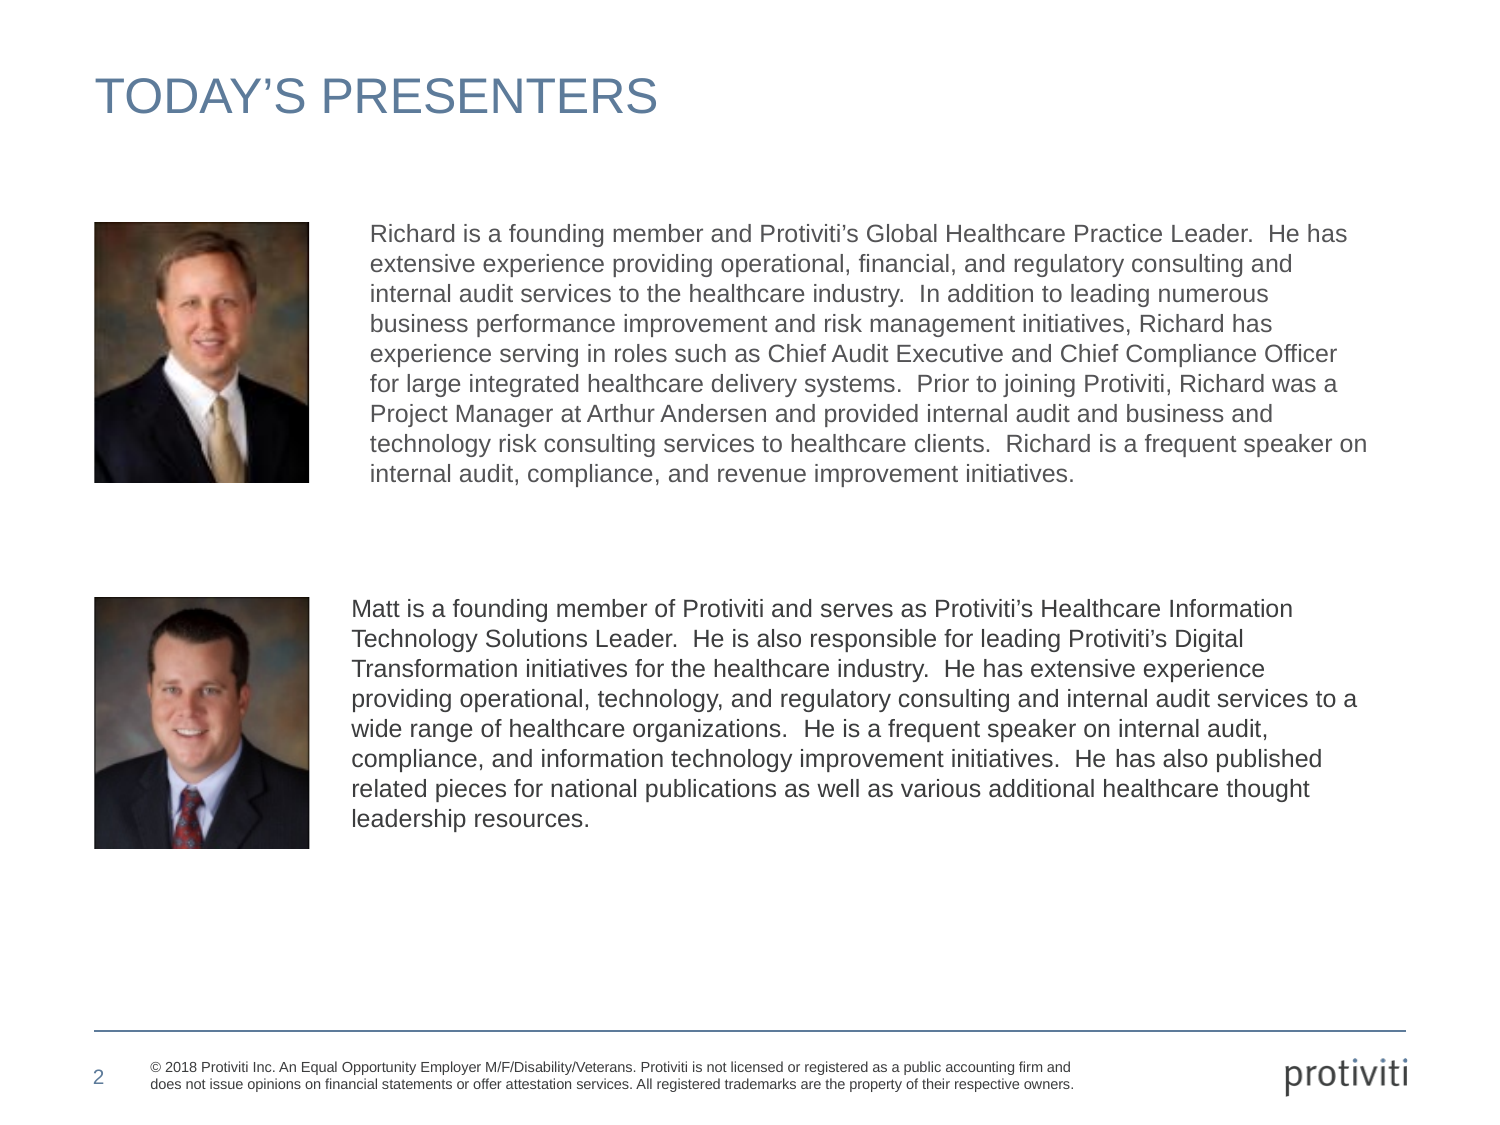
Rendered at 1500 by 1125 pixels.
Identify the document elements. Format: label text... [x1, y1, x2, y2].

title Today’s presenters [94, 0, 1408, 188]
picture [1285, 1058, 1408, 1097]
text_box Matt is a founding member of Protiviti and serves as Protiviti’s Healthcare Information Technology Solutions Leader. He is also responsible for leading Protiviti’s Digital Transformation initiatives for the healthcare industry. He has extensive experience providing operational, technology, and regulatory consulting and internal audit services to a wide range of healthcare organizations. He is a frequent speaker on internal audit, compliance, and information technology improvement initiatives. He has also published related pieces for national publications as well as various additional healthcare thought leadership resources. [336, 585, 1388, 840]
slide_number 2 [92, 1063, 119, 1089]
picture [94, 216, 310, 483]
picture [94, 597, 310, 849]
text_box Richard is a founding member and Protiviti’s Global Healthcare Practice Leader. He has extensive experience providing operational, financial, and regulatory consulting and internal audit services to the healthcare industry. In addition to leading numerous business performance improvement and risk management initiatives, Richard has experience serving in roles such as Chief Audit Executive and Chief Compliance Officer for large integrated healthcare delivery systems. Prior to joining Protiviti, Richard was a Project Manager at Arthur Andersen and provided internal audit and business and technology risk consulting services to healthcare clients. Richard is a frequent speaker on internal audit, compliance, and revenue improvement initiatives. [335, 210, 1388, 495]
